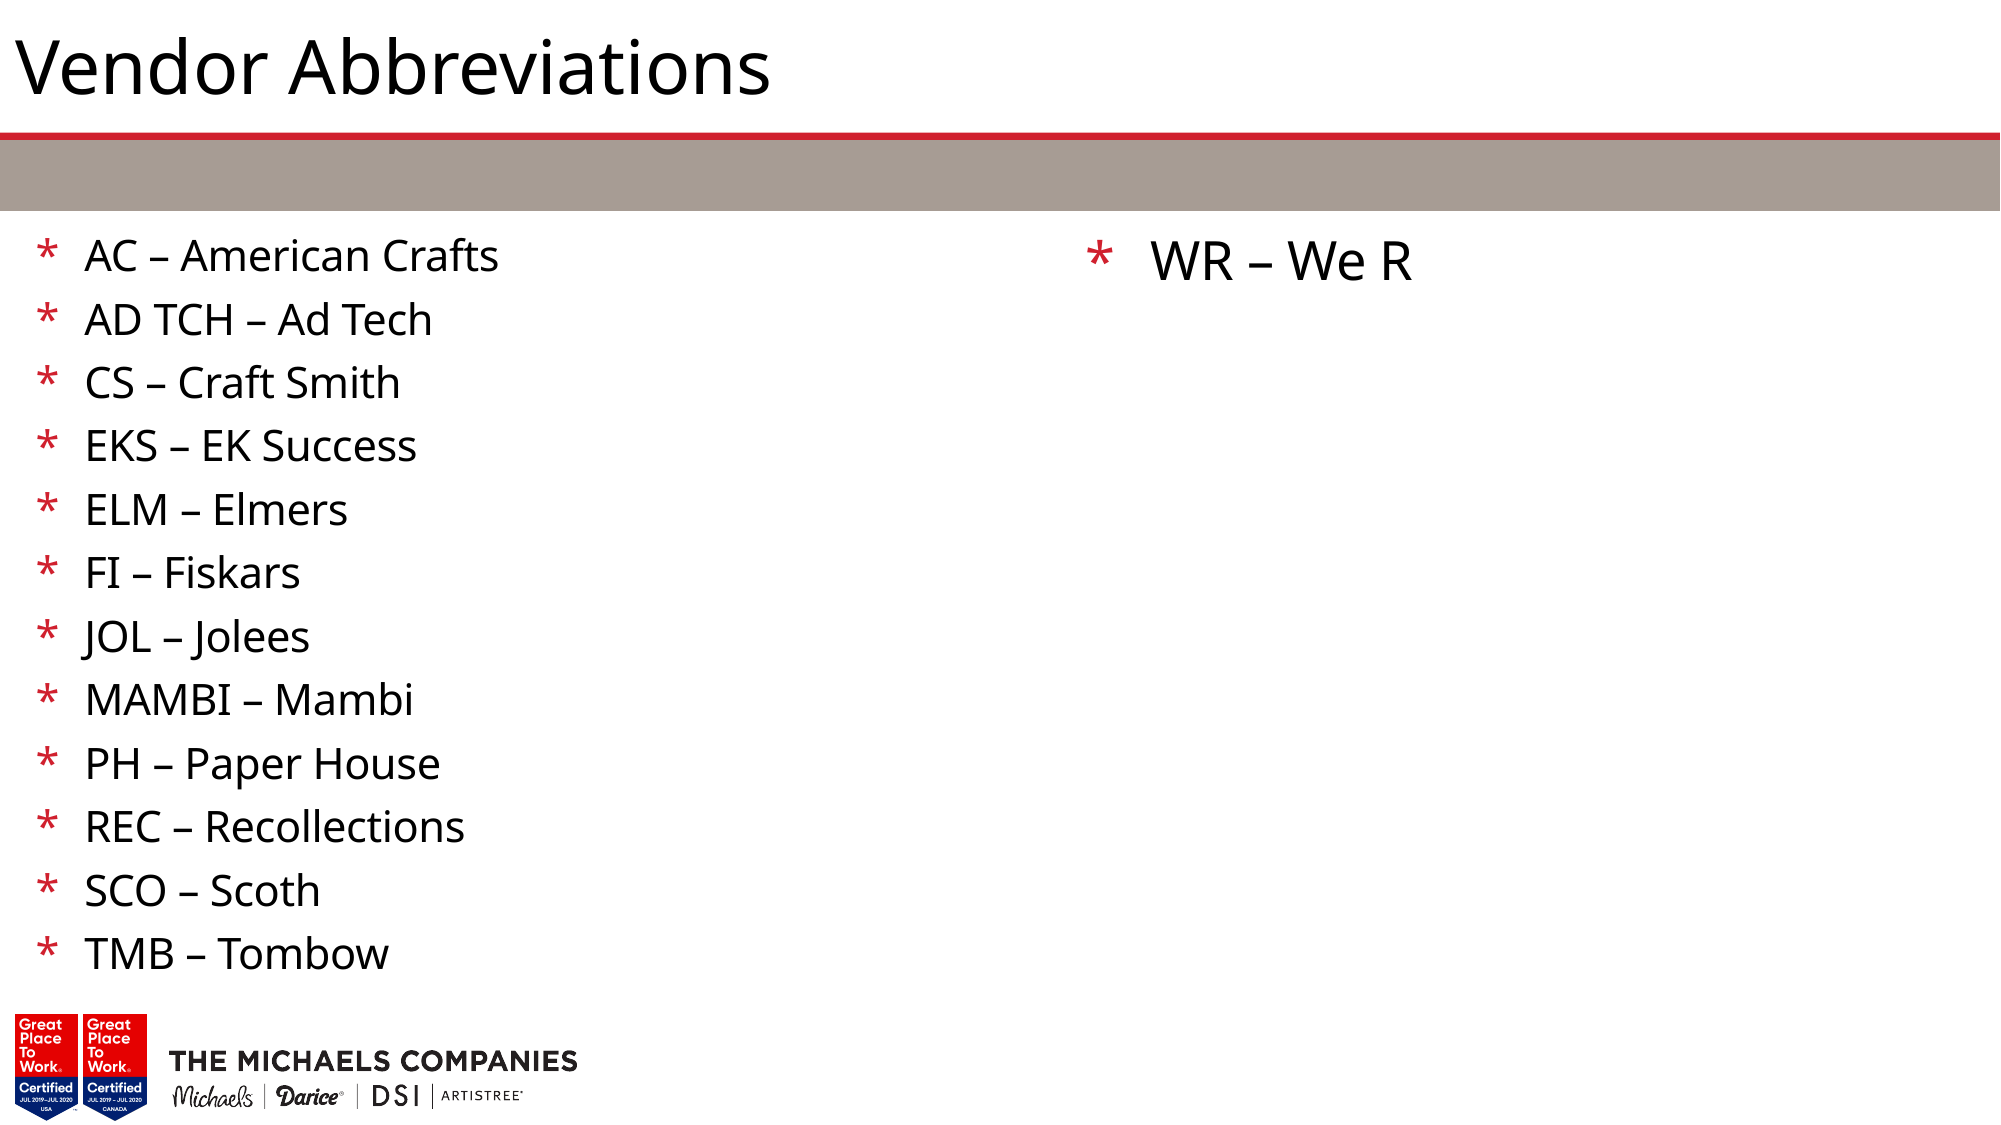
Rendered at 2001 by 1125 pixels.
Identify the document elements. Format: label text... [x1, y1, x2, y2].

picture [15, 1014, 78, 1121]
title Vendor Abbreviations [0, 0, 2000, 141]
picture [169, 1050, 577, 1109]
list WR – We R [1070, 226, 1973, 993]
picture [83, 1014, 147, 1121]
list AC – American Crafts AD TCH – Ad Tech CS – Craft Smith EKS – EK Success ELM – Elmers FI – Fiskars JOL – Jolees MAMBI – Mambi PH – Paper House REC – Recollections SCO – Scoth TMB – Tombow [20, 226, 930, 993]
